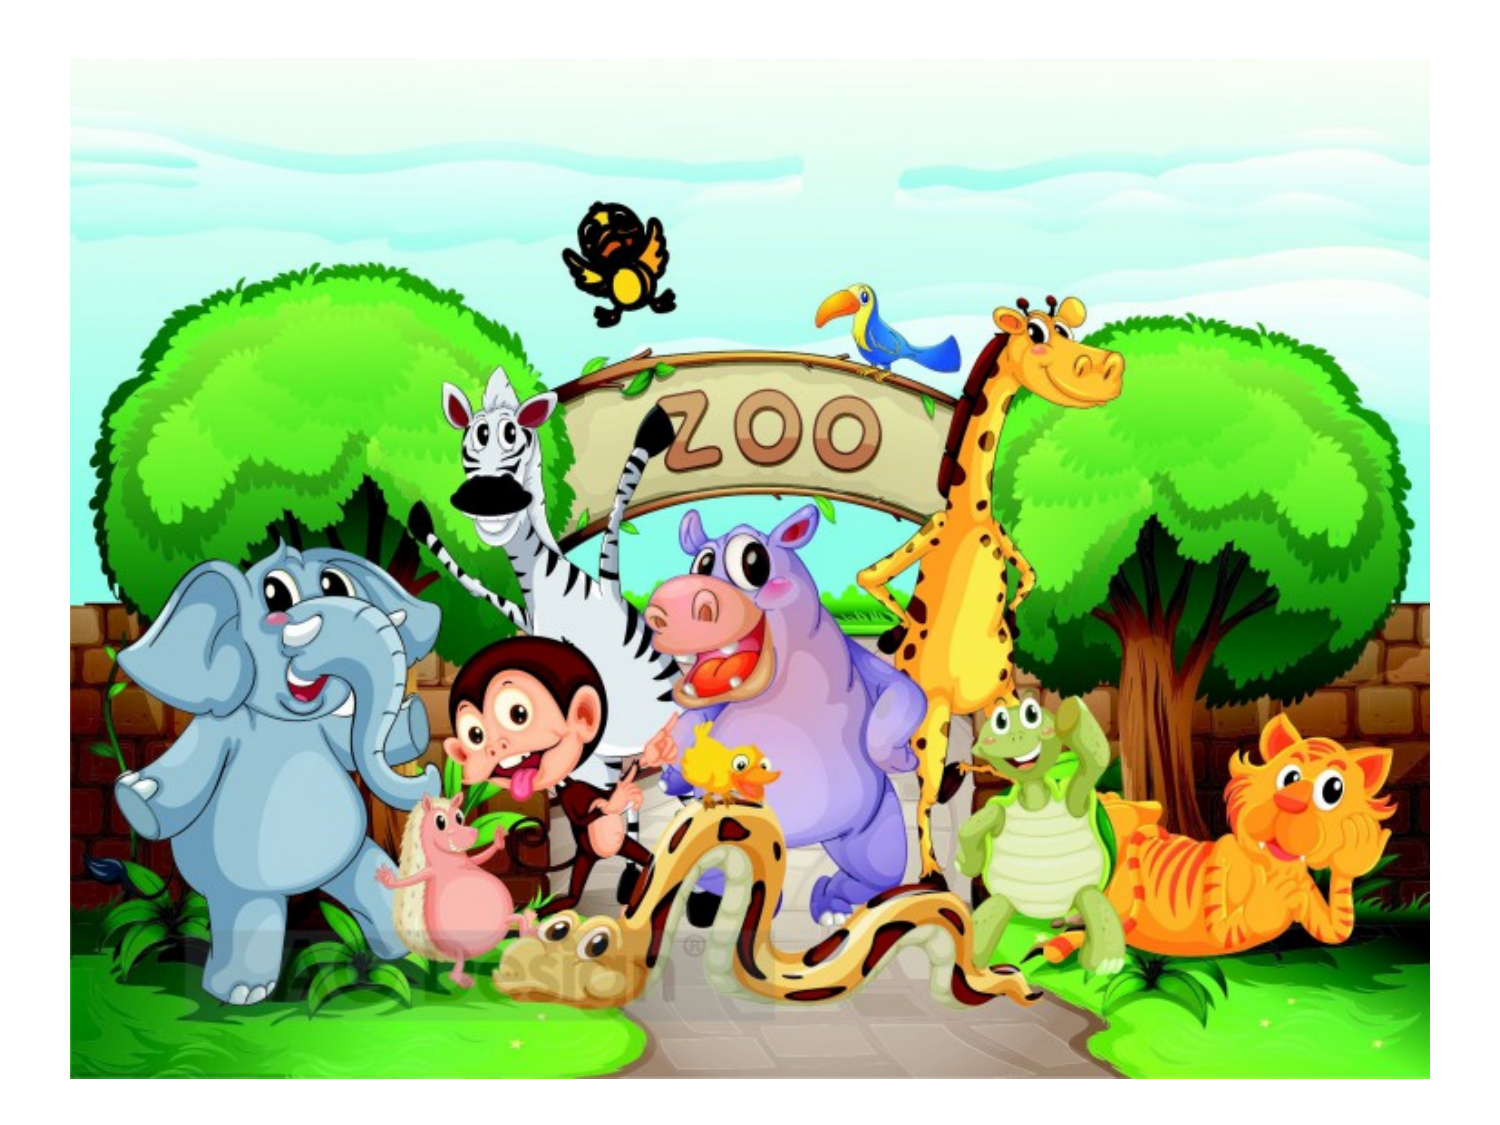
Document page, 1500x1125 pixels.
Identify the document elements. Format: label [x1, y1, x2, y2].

picture [70, 58, 1430, 1080]
